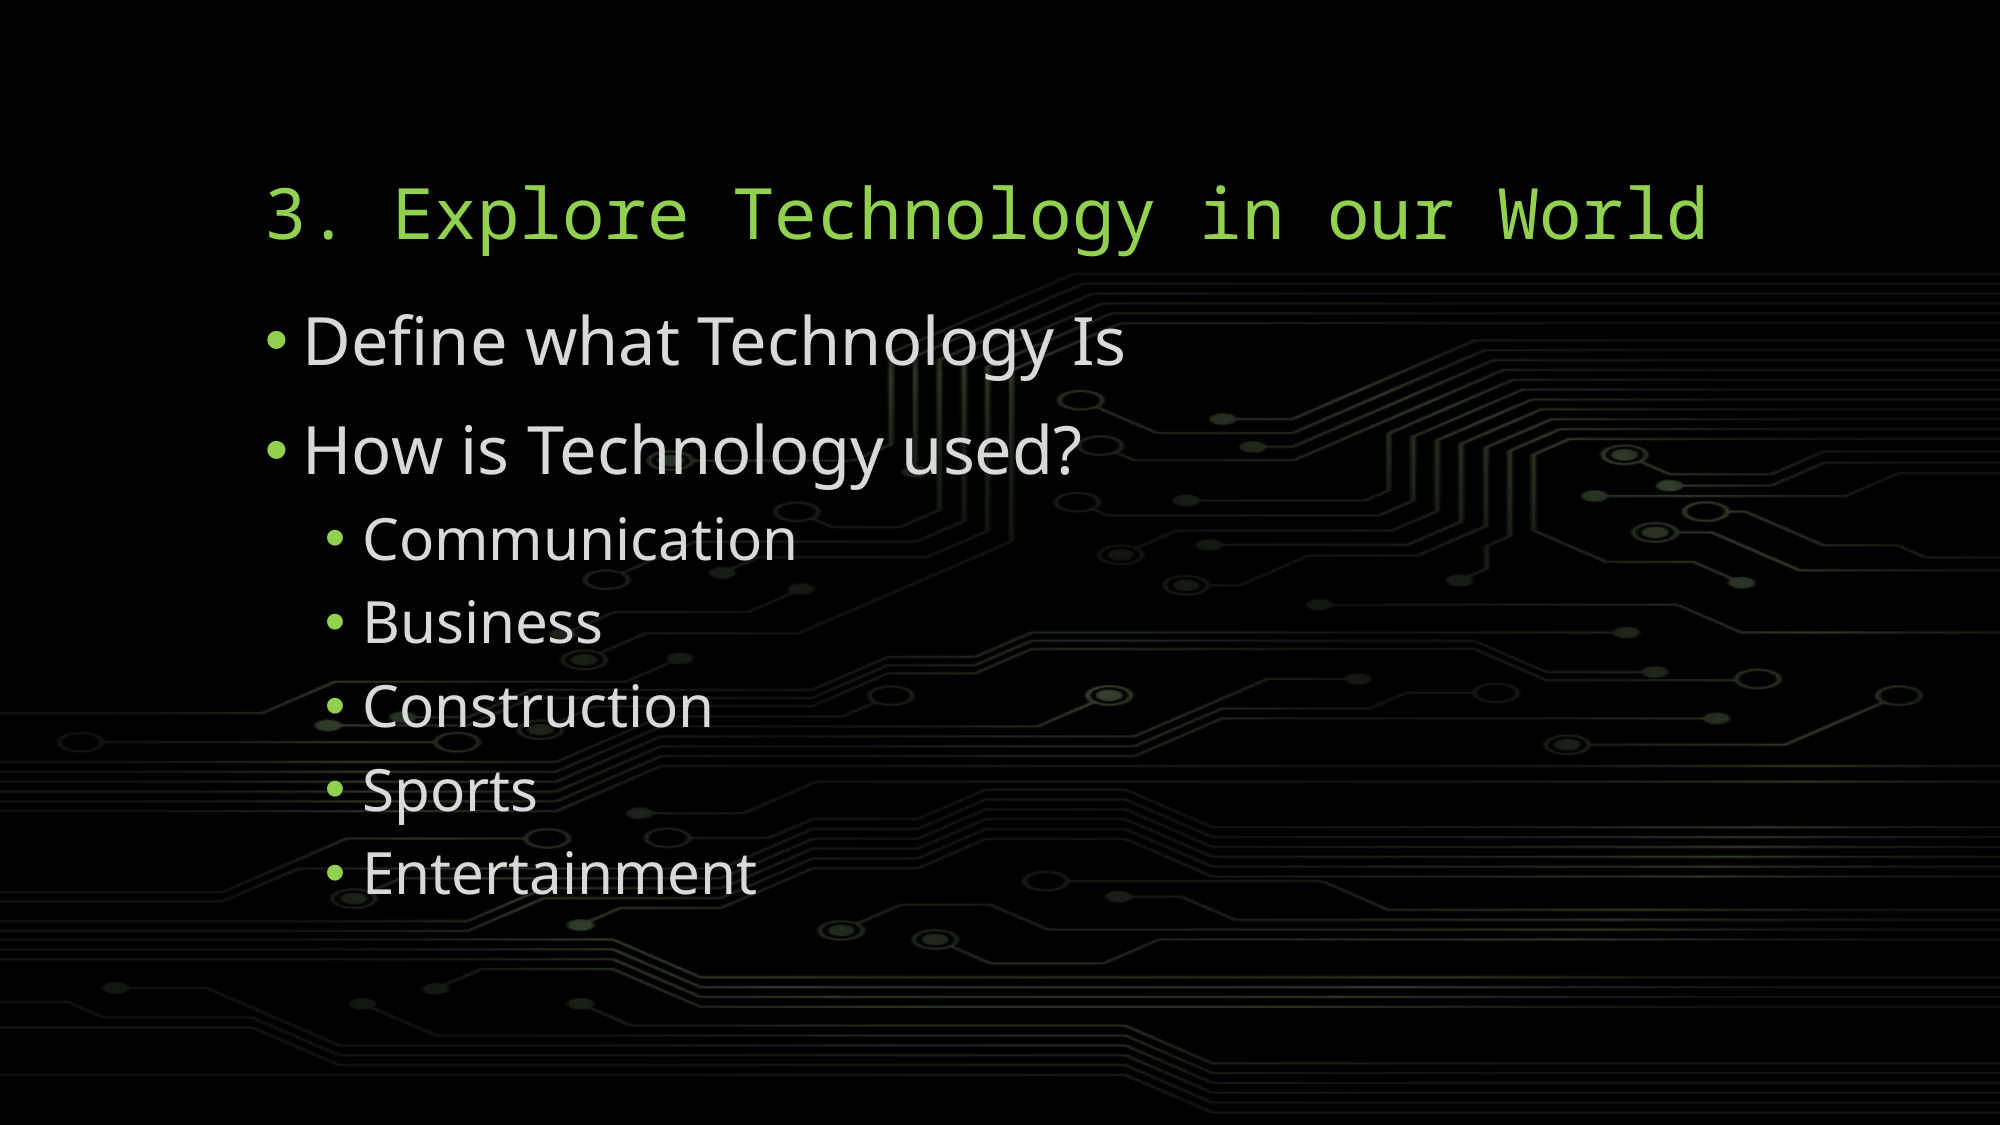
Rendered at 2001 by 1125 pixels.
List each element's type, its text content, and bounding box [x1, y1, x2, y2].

title 3. Explore Technology in our World [249, 75, 1750, 262]
picture [0, 262, 2000, 1125]
